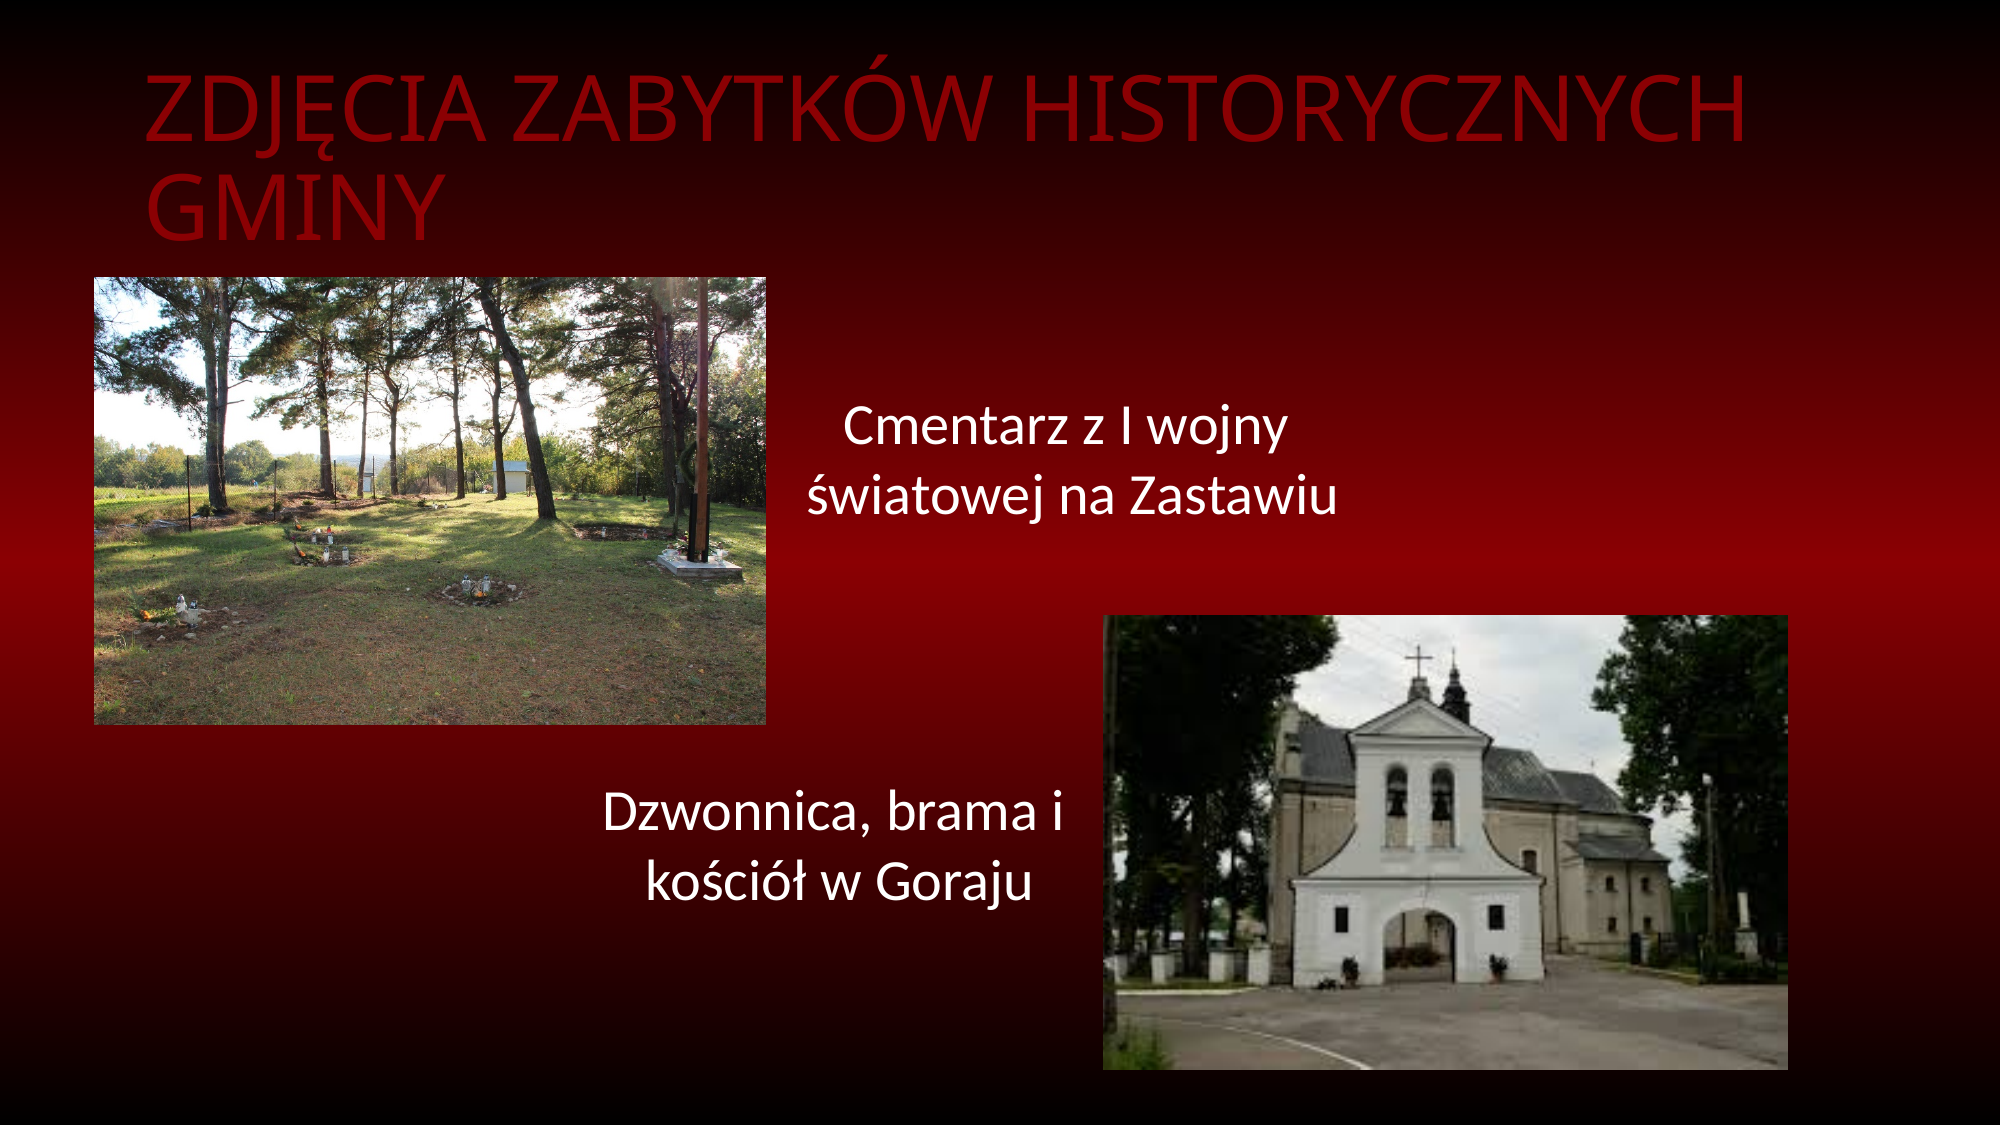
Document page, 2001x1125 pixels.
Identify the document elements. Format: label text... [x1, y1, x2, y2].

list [94, 277, 766, 725]
text_box Dzwonnica, brama i kościół w Goraju [587, 764, 1094, 920]
title ZDJĘCIA ZABYTKÓW HISTORYCZNYCH GMINY [129, 52, 1854, 271]
picture [1103, 615, 1788, 1070]
text_box Cmentarz z I wojny światowej na Zastawiu [766, 378, 1674, 534]
